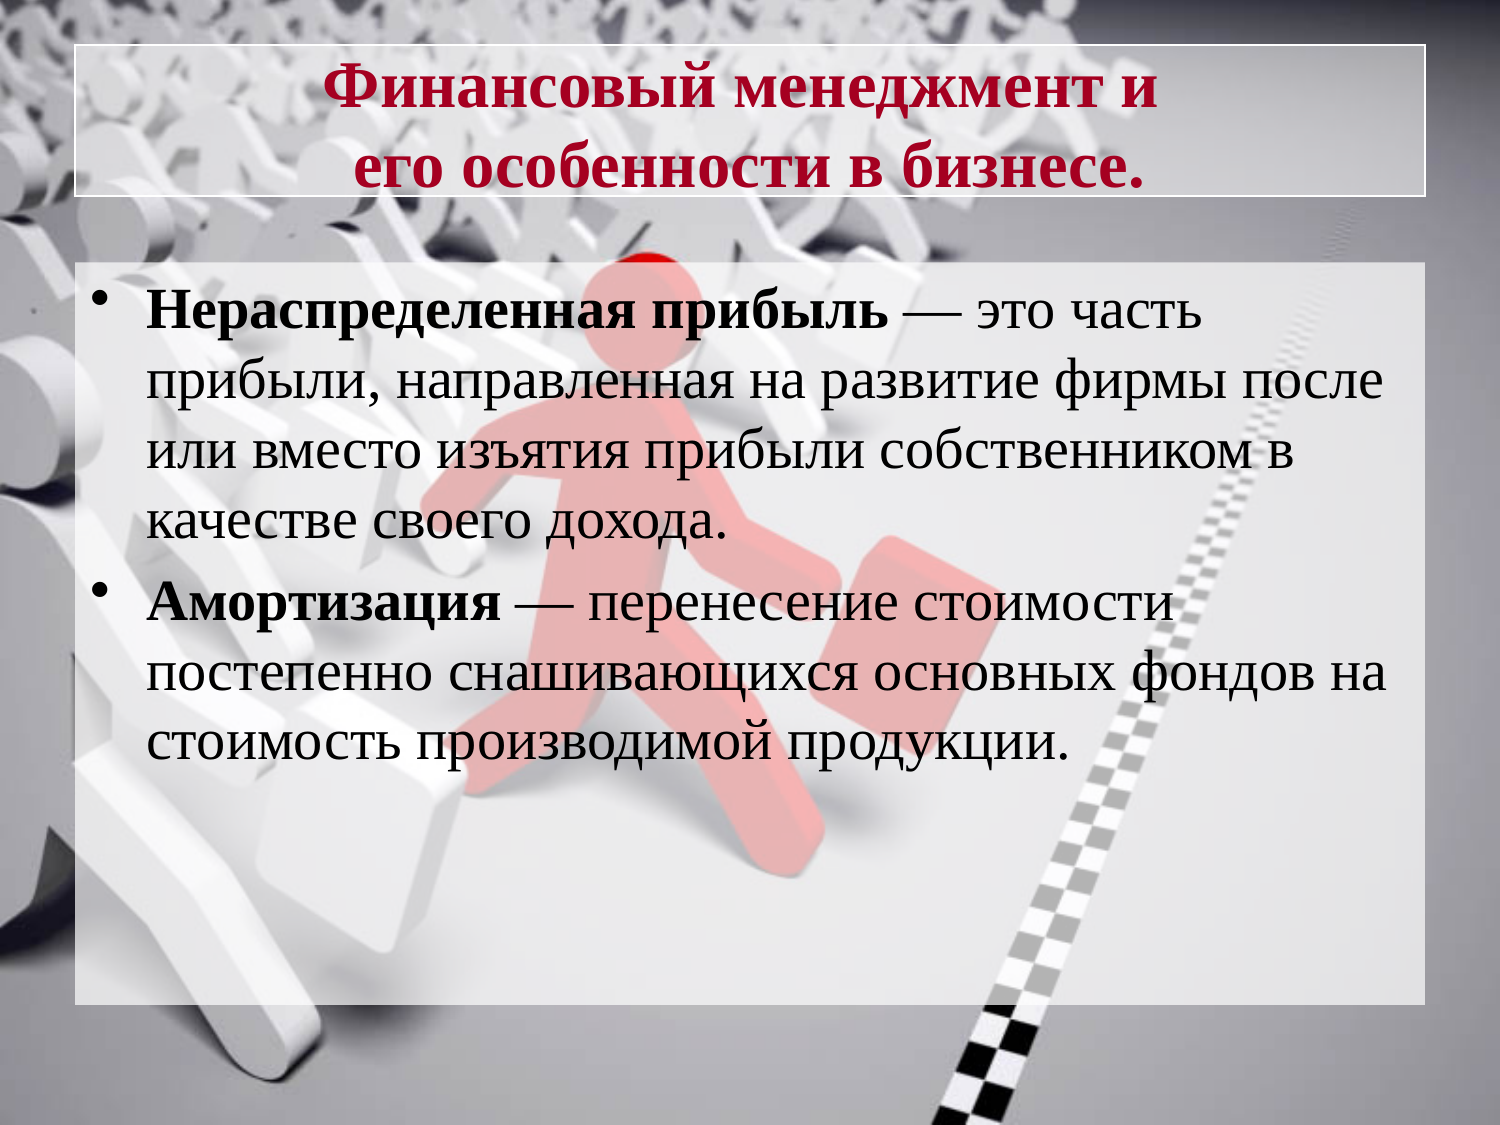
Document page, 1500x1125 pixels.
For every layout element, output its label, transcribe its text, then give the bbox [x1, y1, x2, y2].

title Финансовый менеджмент и его особенности в бизнесе. [74, 44, 1426, 197]
list Нераспределенная прибыль — это часть прибыли, направленная на развитие фирмы после или вместо изъятия прибыли собственником в качестве своего дохода. Амортизация — перенесение стоимости постепенно снашивающихся основных фондов на стоимость производимой продукции. [75, 262, 1425, 1005]
picture [0, 0, 1500, 1125]
